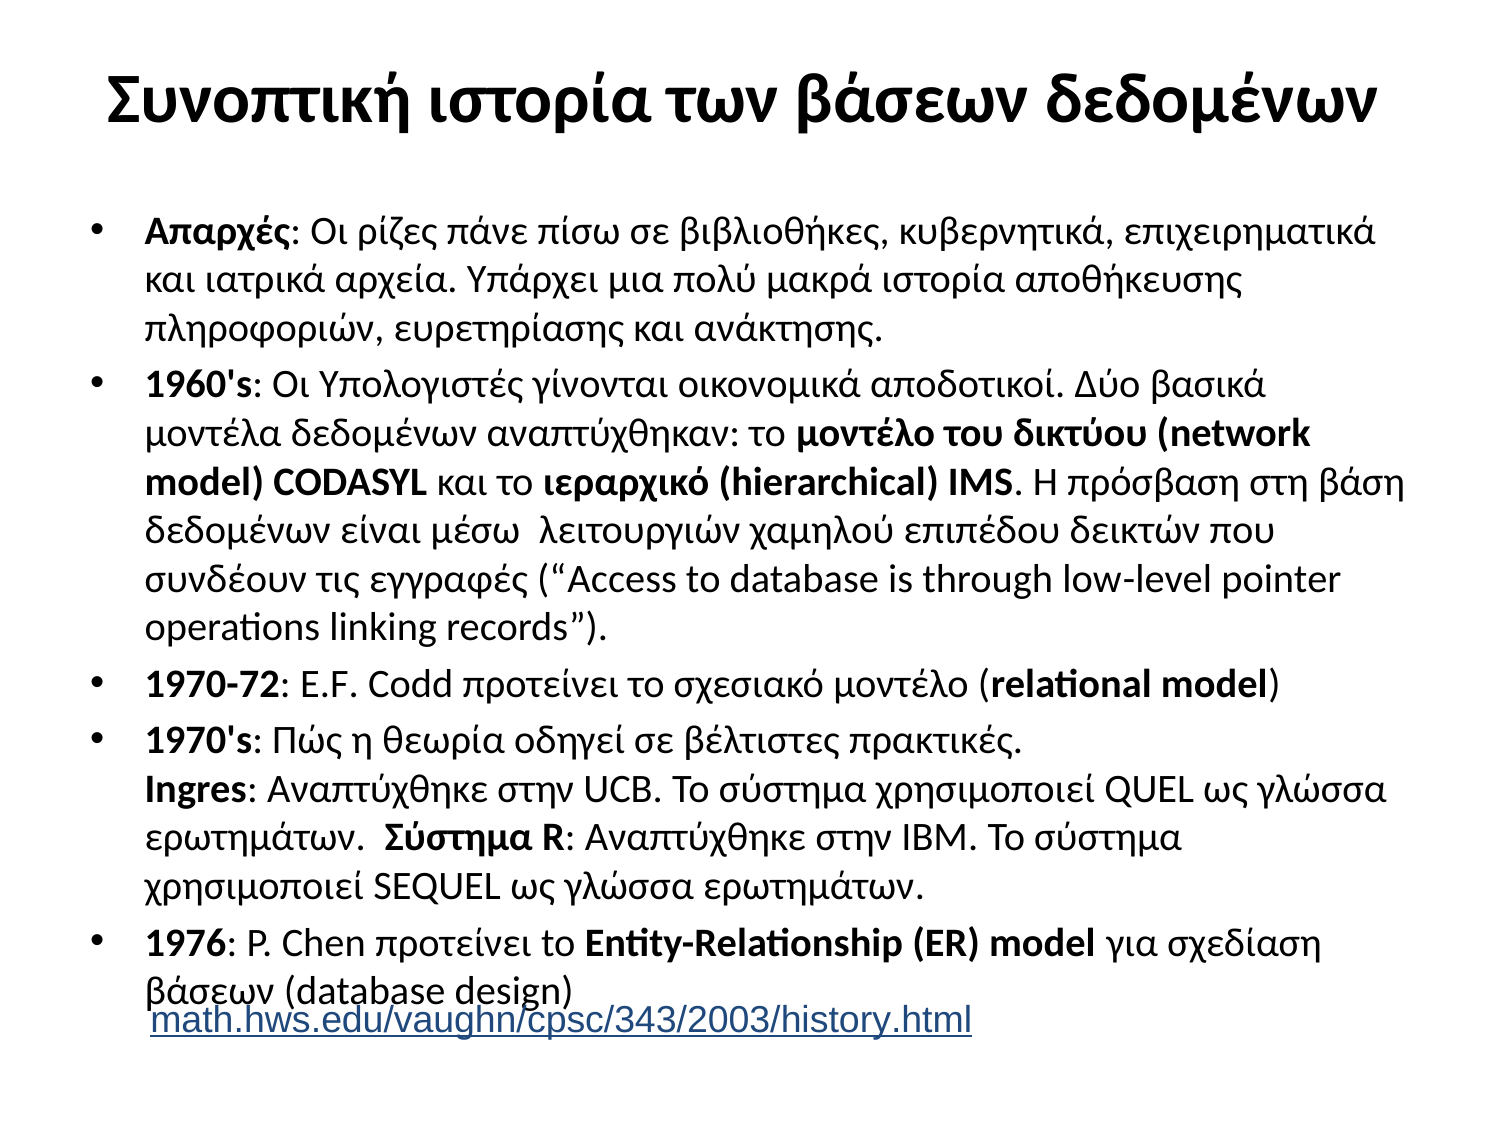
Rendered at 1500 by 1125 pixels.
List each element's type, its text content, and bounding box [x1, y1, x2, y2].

text_box math.hws.edu/vaughn/cpsc/343/2003/history.html [135, 987, 1122, 1048]
title Συνοπτική ιστορία των βάσεων δεδομένων [76, 19, 1427, 169]
list Απαρχές: Οι ρίζες πάνε πίσω σε βιβλιοθήκες, κυβερνητικά, επιχειρηματικά και ιατρικά αρχεία. Υπάρχει μια πολύ μακρά ιστορία αποθήκευσης πληροφοριών, ευρετηρίασης και ανάκτησης. 1960's: Οι Υπολογιστές γίνονται οικονομικά αποδοτικοί. Δύο βασικά μοντέλα δεδομένων αναπτύχθηκαν: το μοντέλο του δικτύου (network model) CODASYL και το ιεραρχικό (hierarchical) IMS. Η πρόσβαση στη βάση δεδομένων είναι μέσω λειτουργιών χαμηλού επιπέδου δεικτών που συνδέουν τις εγγραφές (“Access to database is through low-level pointer operations linking records”). 1970-72: E.F. Codd προτείνει το σχεσιακό μοντέλο (relational model) 1970's: Πώς η θεωρία οδηγεί σε βέλτιστες πρακτικές. Ingres: Αναπτύχθηκε στην UCB. Το σύστημα χρησιμοποιεί QUEL ως γλώσσα ερωτημάτων. Σύστημα R: Αναπτύχθηκε στην IBM. Το σύστημα χρησιμοποιεί SEQUEL ως γλώσσα ερωτημάτων. 1976: P. Chen προτείνει to Entity-Relationship (ER) model για σχεδίαση βάσεων (database design) [75, 196, 1425, 1024]
